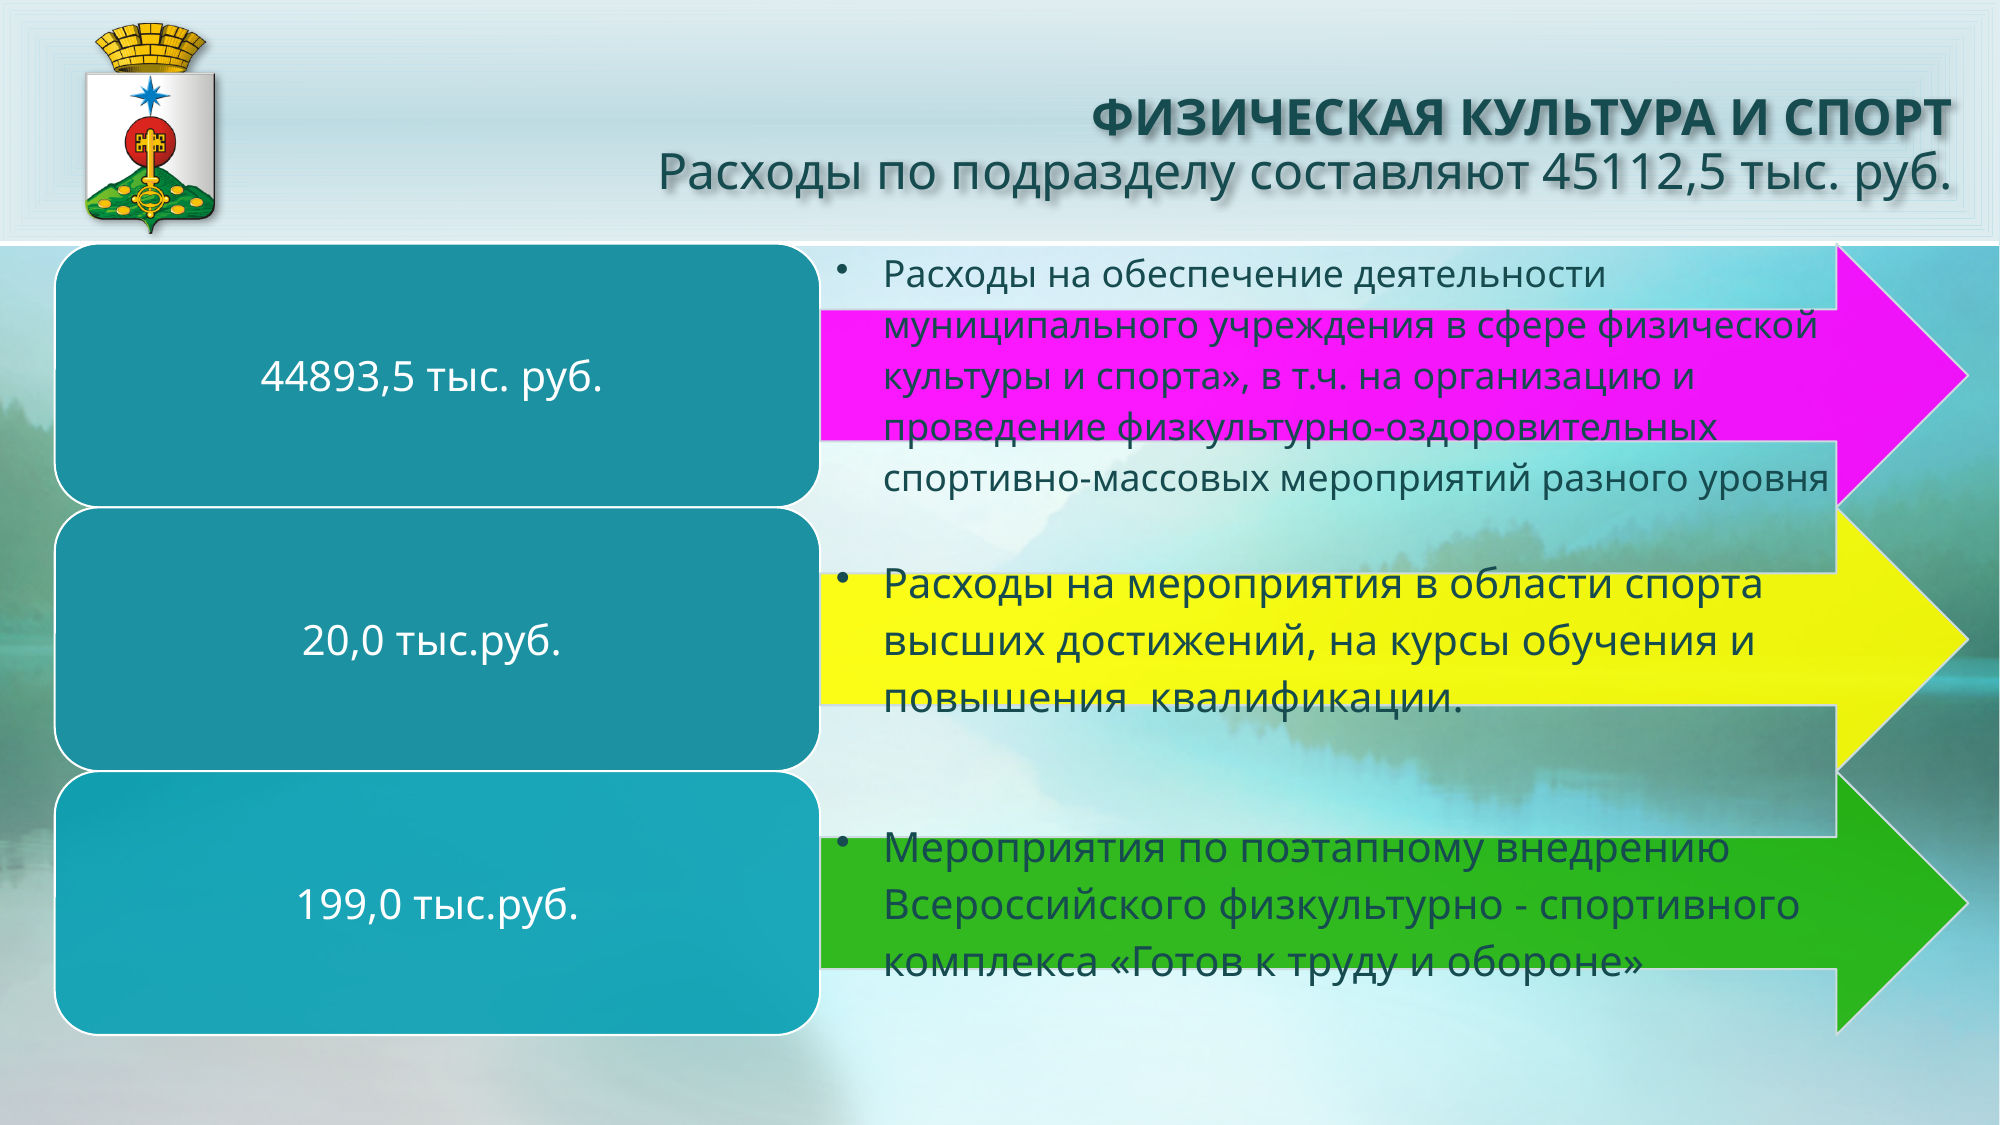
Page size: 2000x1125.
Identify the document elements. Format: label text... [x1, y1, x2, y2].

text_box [54, 243, 1969, 1035]
picture [85, 23, 215, 234]
title ФИЗИЧЕСКАЯ КУЛЬТУРА И СПОРТ Расходы по подразделу составляют 45112,5 тыс. руб. [231, 30, 1969, 209]
picture [0, 244, 2000, 1125]
text_box [0, 0, 2000, 243]
